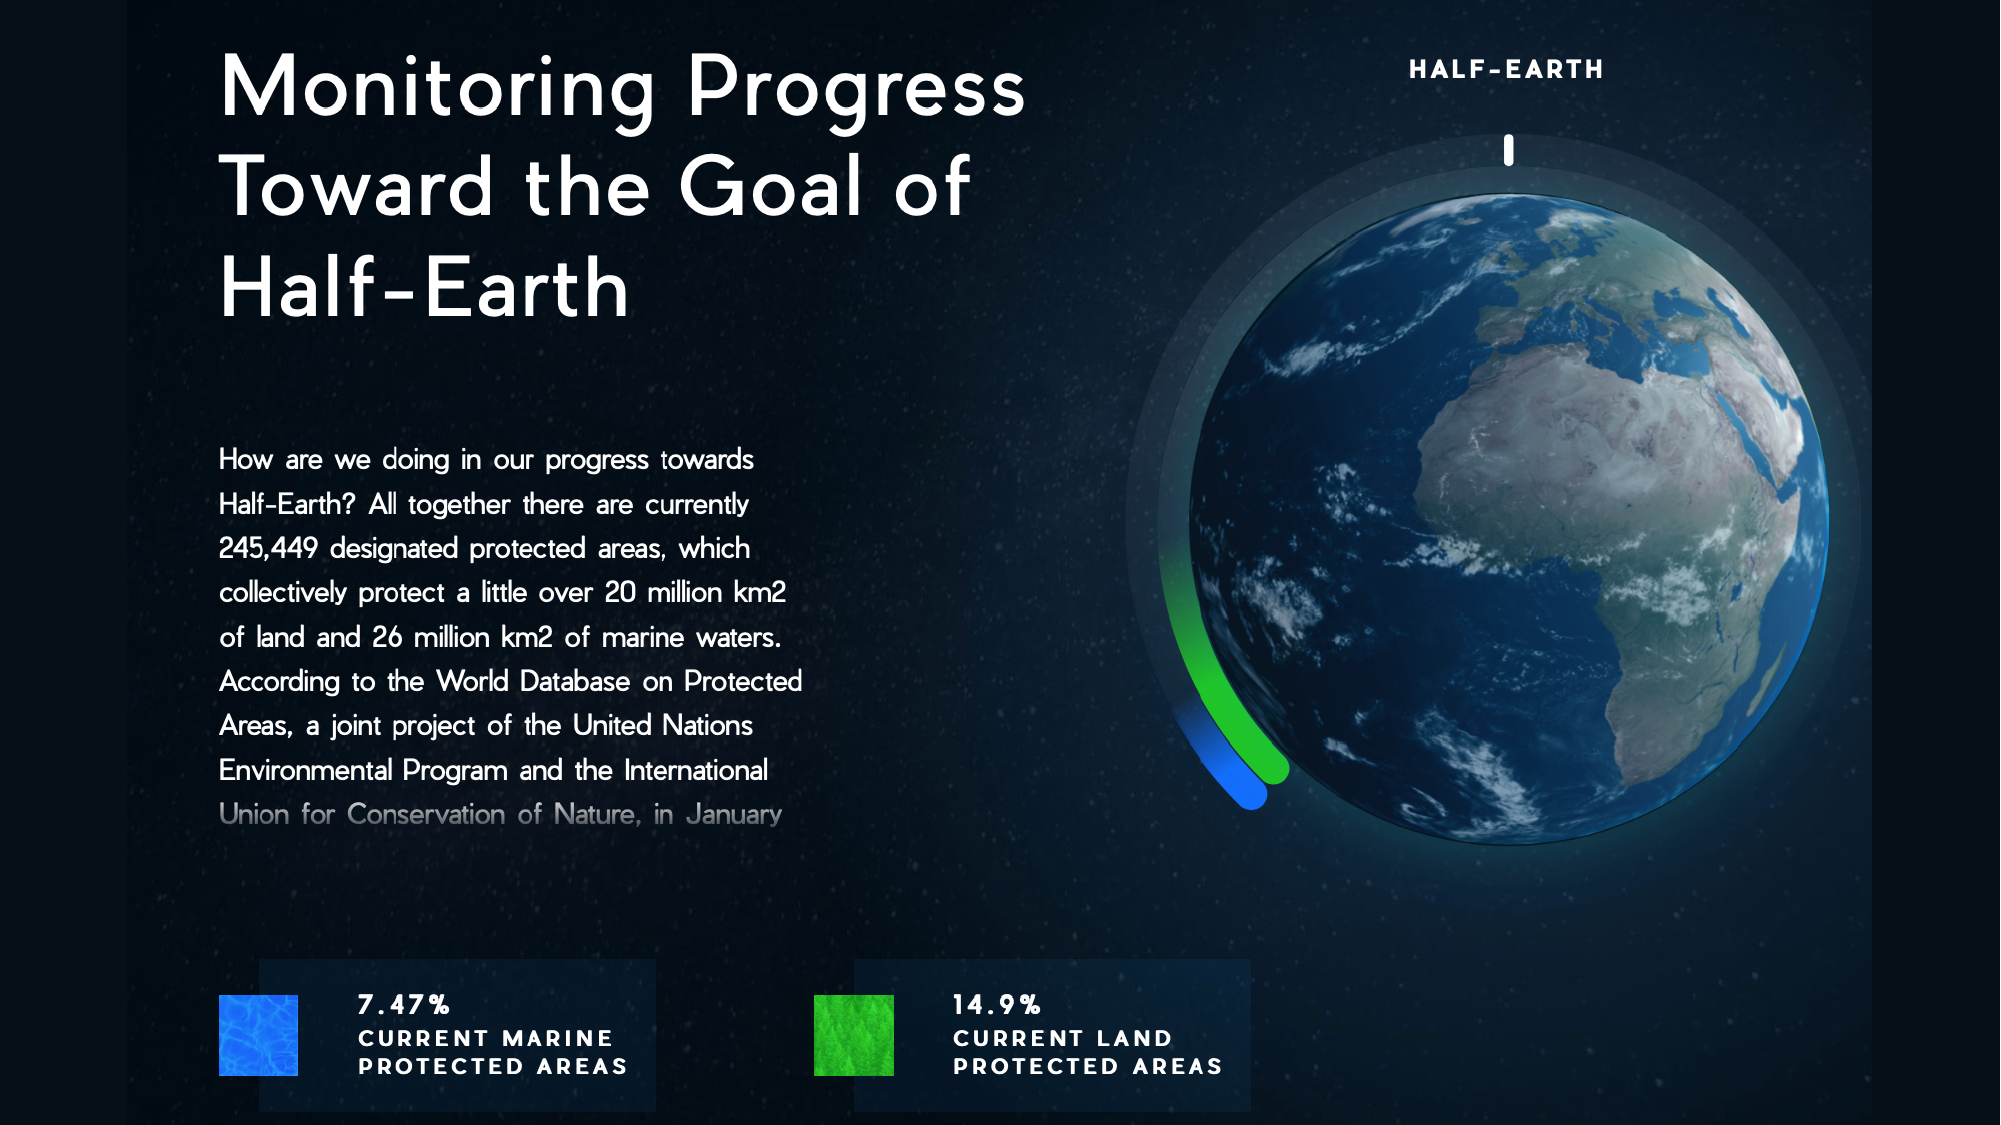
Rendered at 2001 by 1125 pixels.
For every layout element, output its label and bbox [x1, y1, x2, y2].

picture [127, 0, 1873, 1125]
